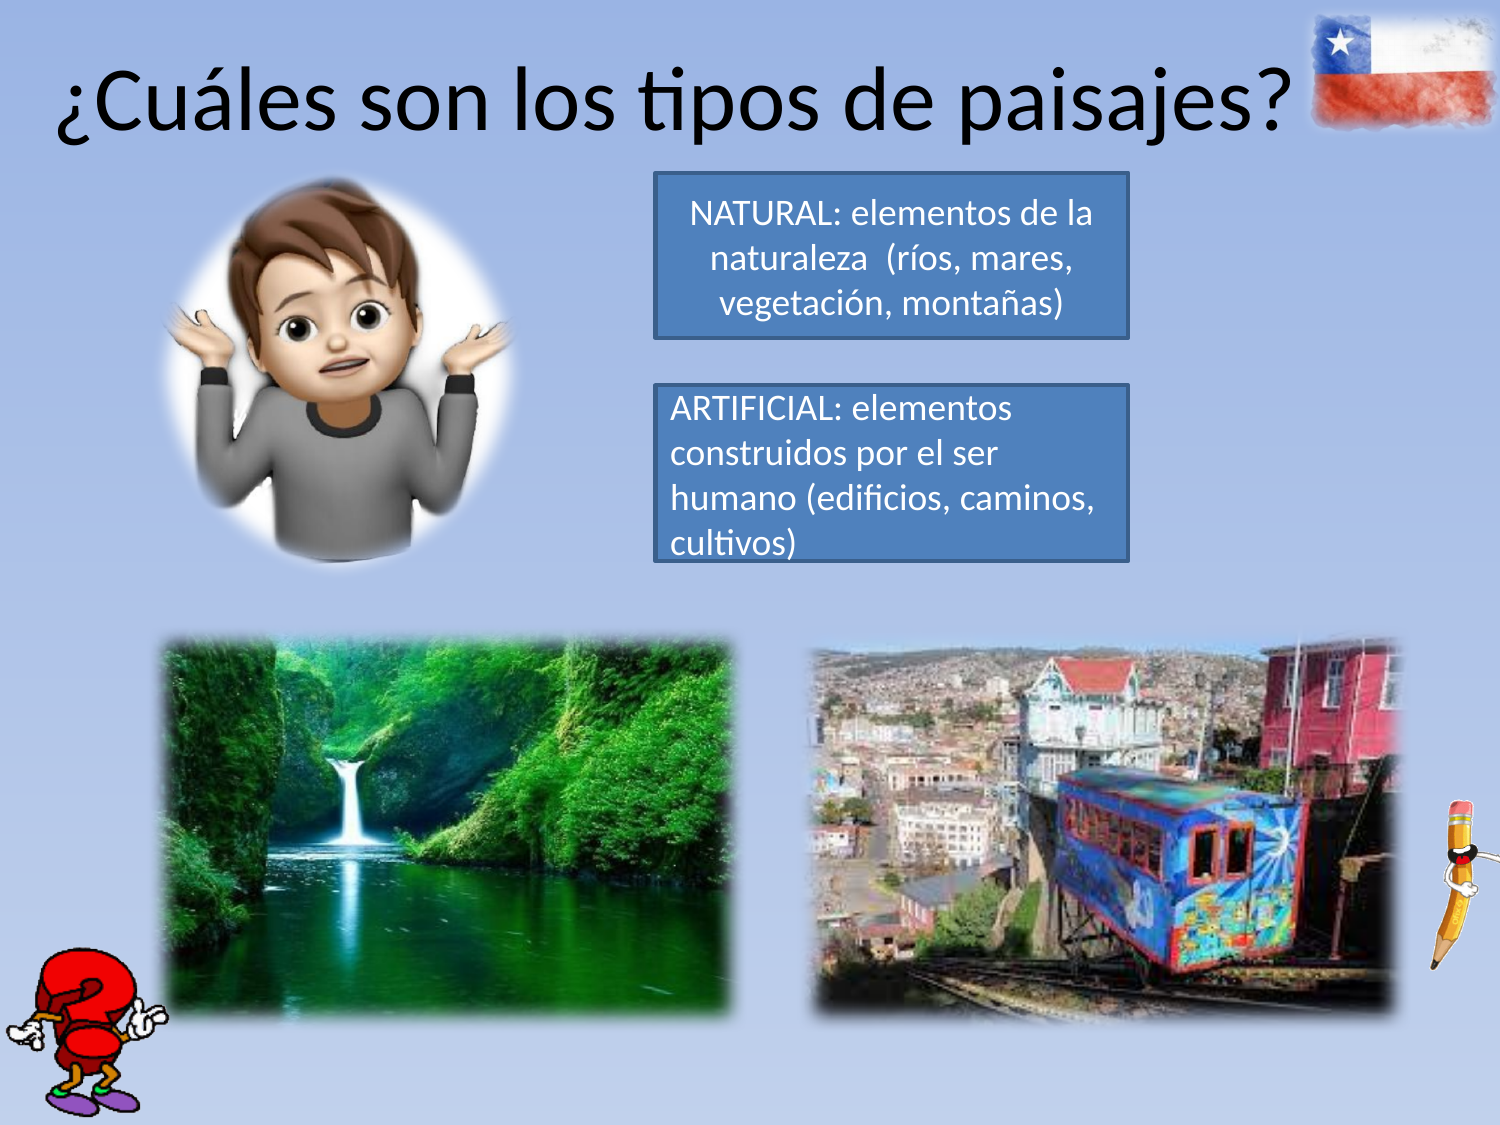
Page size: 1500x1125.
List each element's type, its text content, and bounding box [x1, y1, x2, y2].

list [147, 163, 530, 584]
text_box NATURAL: elementos de la naturaleza (ríos, mares, vegetación, montañas) [653, 171, 1130, 340]
title ¿Cuáles son los tipos de paisajes? [0, 0, 1350, 188]
picture [796, 625, 1500, 1033]
picture [0, 625, 748, 1125]
text_box ARTIFICIAL: elementos construidos por el ser humano (edificios, caminos, cultivos) [653, 383, 1130, 563]
picture [1299, 2, 1500, 140]
